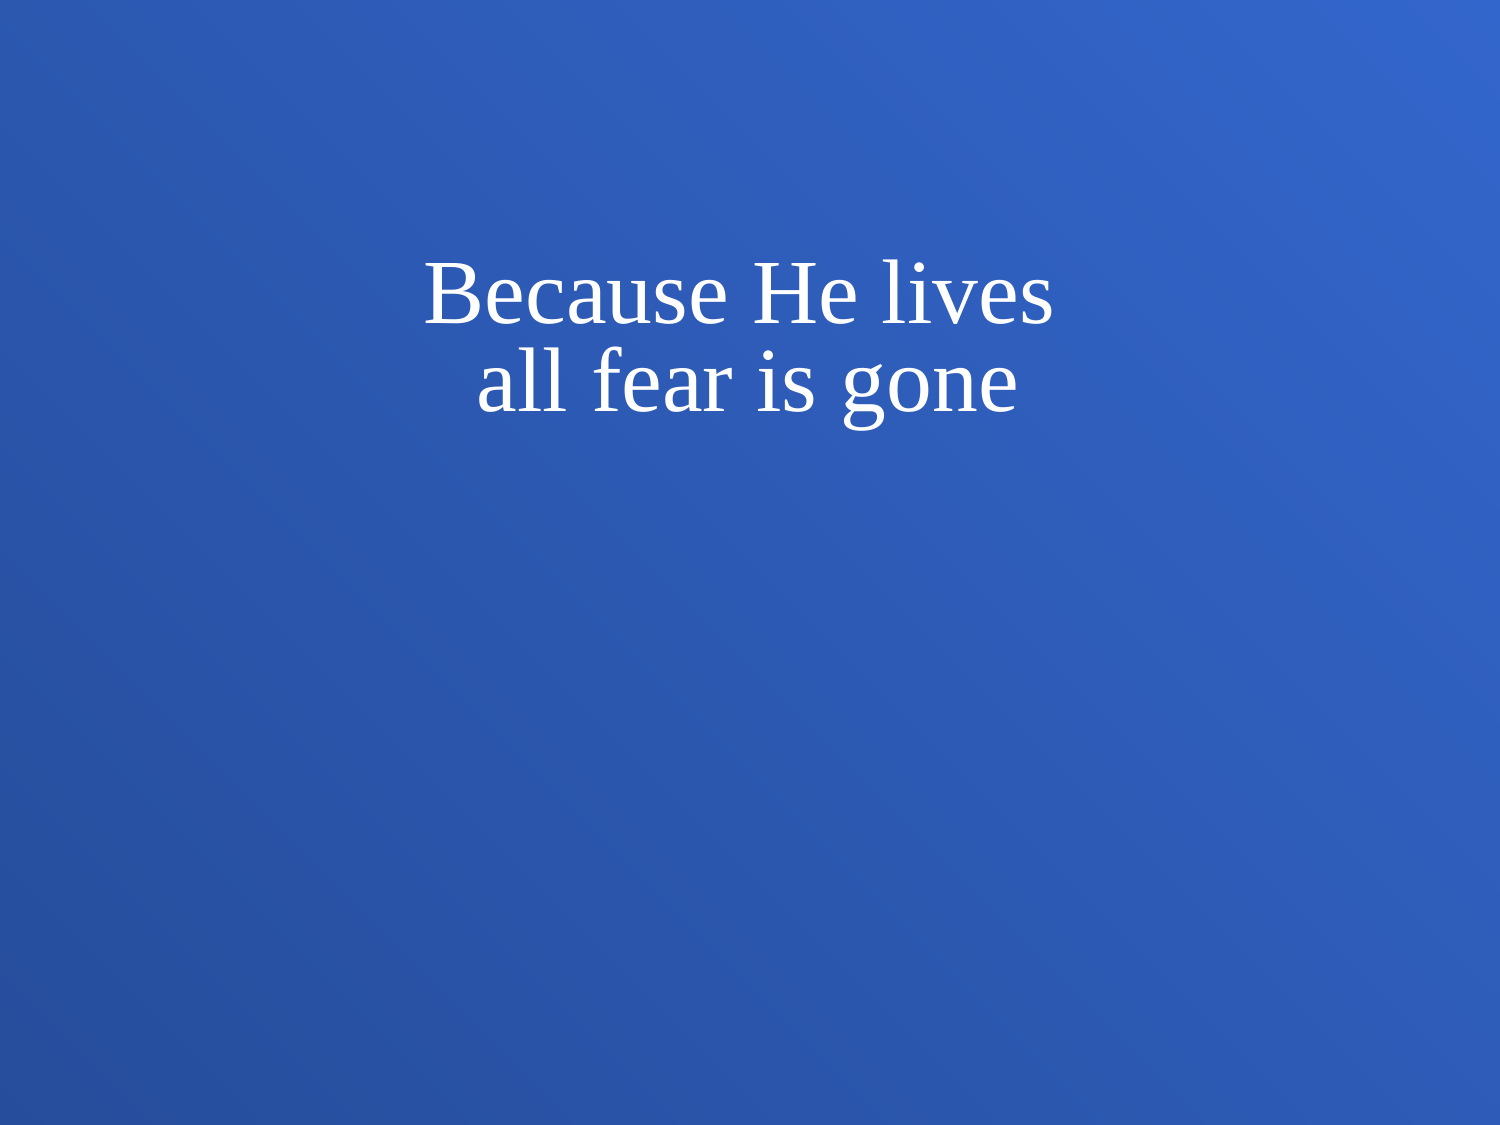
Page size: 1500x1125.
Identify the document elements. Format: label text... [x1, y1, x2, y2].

text_box all fear is gone [0, 312, 1499, 438]
text_box Because He lives [1, 224, 1500, 350]
